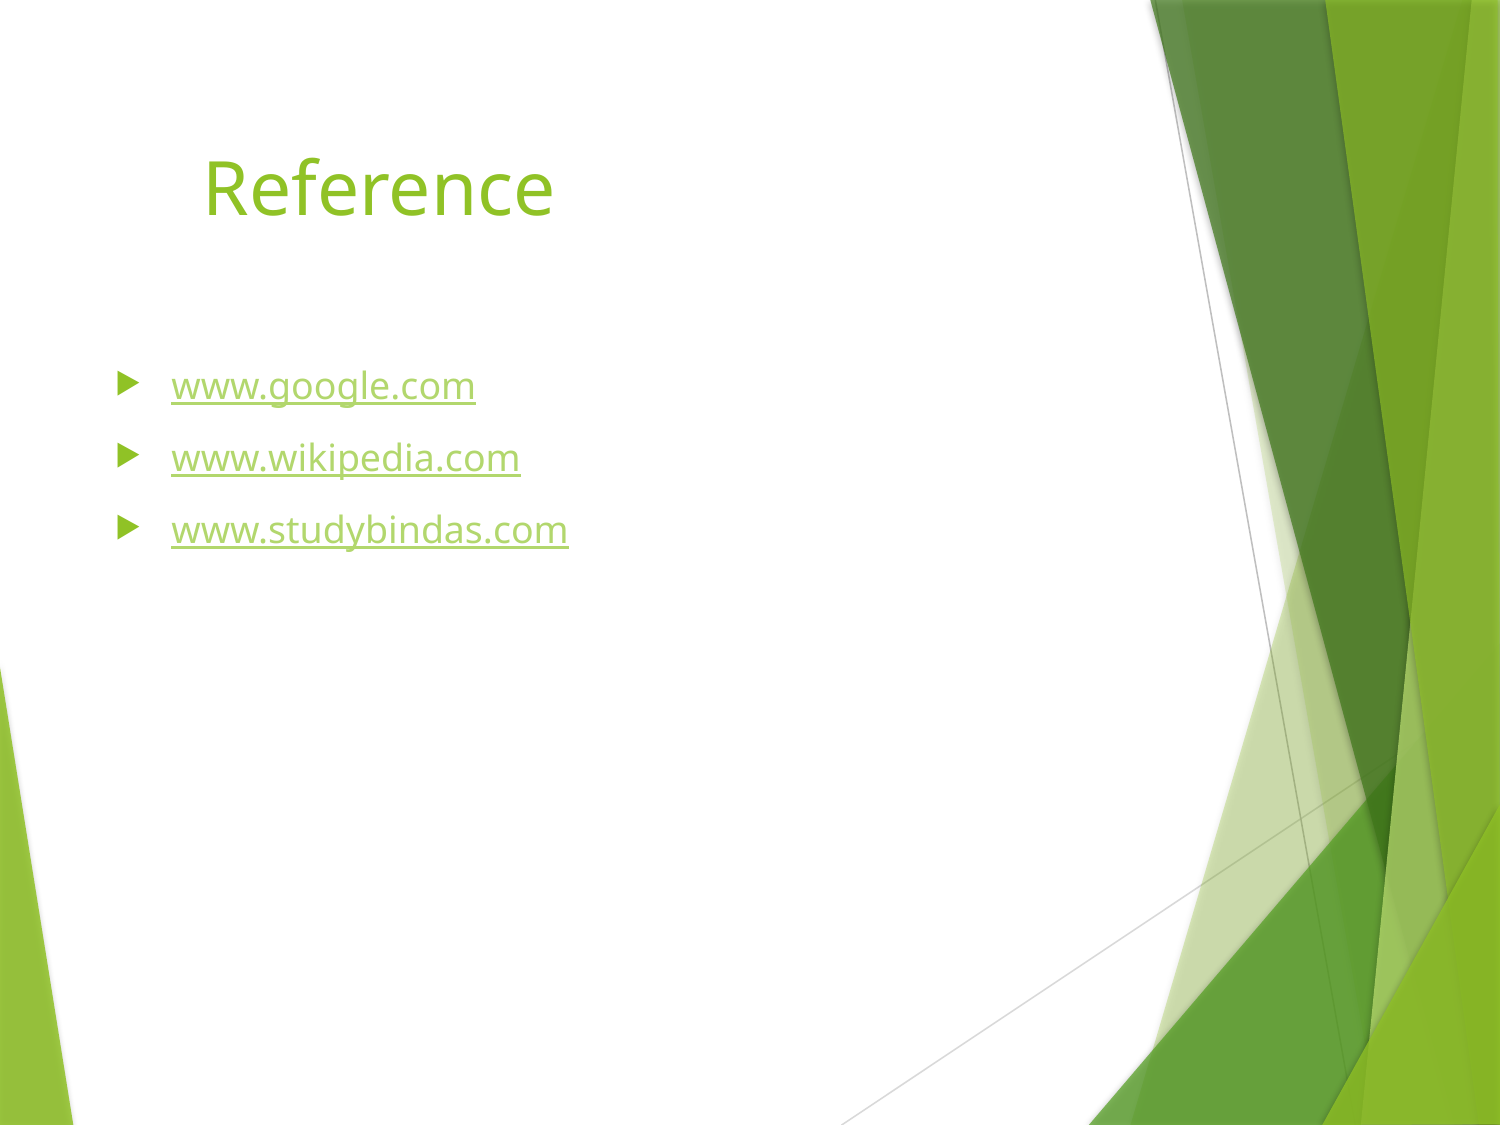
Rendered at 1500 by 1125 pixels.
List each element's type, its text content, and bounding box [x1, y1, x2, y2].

list www.google.com www.wikipedia.com www.studybindas.com [99, 354, 1142, 992]
title Reference [187, 132, 1463, 259]
